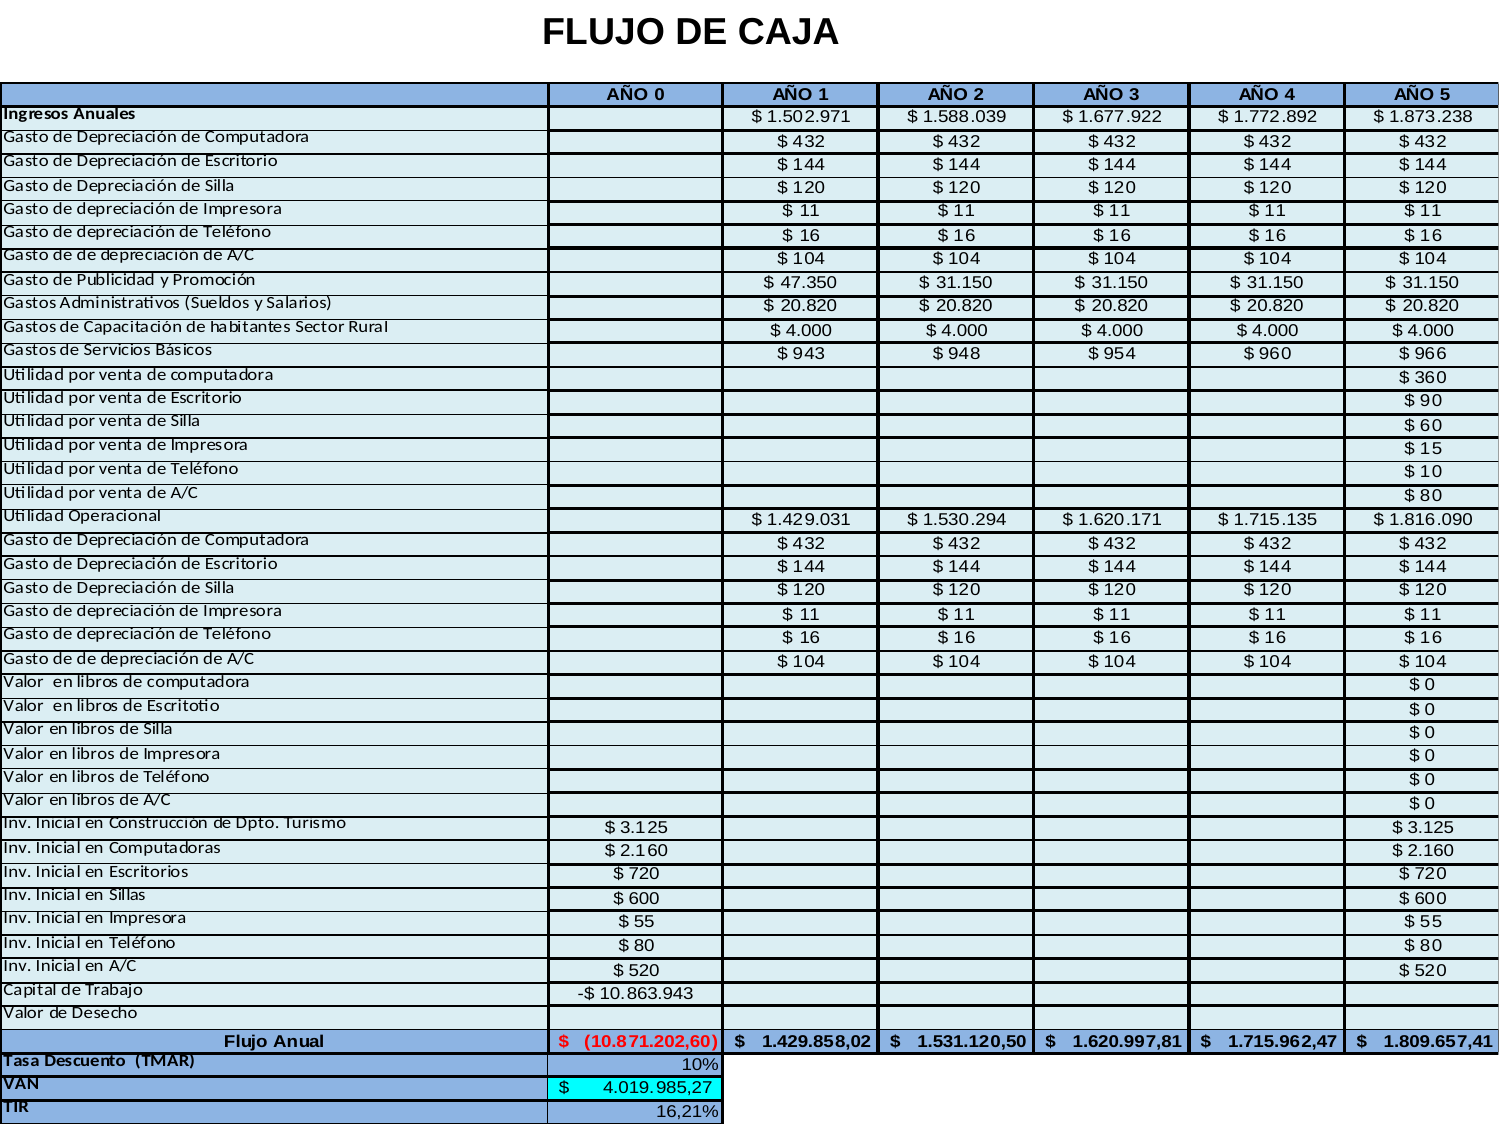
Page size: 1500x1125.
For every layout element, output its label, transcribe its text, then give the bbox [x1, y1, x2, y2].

picture [0, 81, 1500, 1125]
text_box FLUJO DE CAJA [527, 0, 859, 60]
